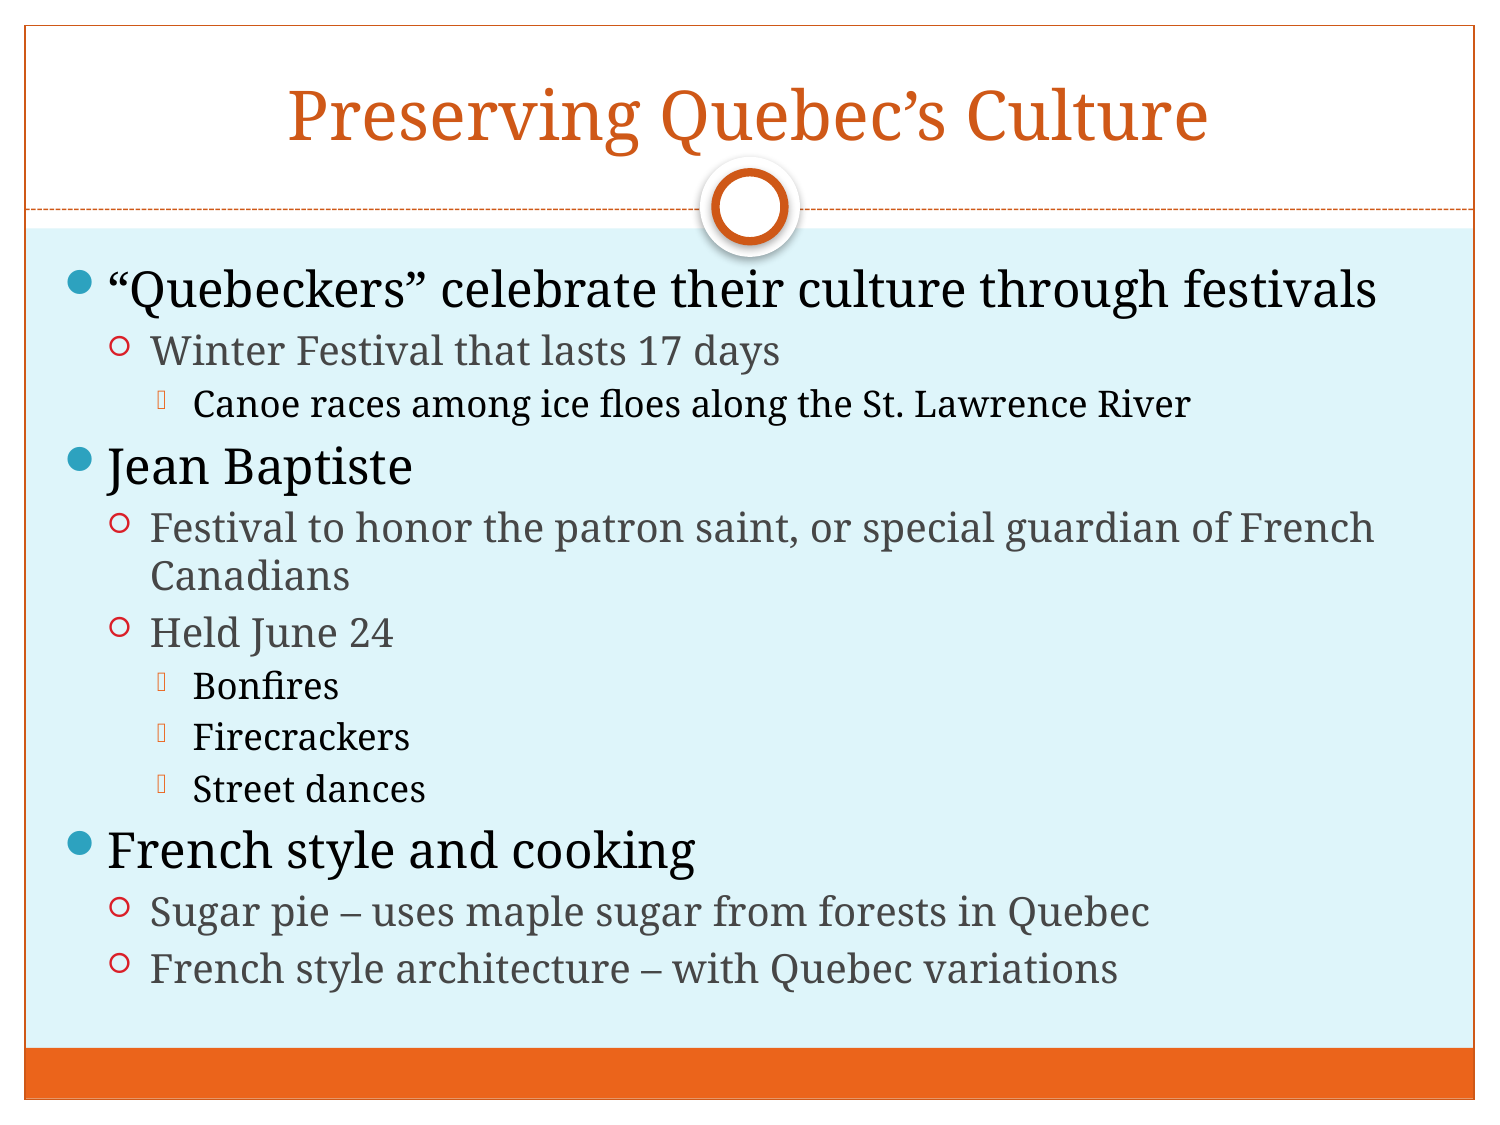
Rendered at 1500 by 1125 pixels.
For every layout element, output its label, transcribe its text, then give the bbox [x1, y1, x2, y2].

list “Quebeckers” celebrate their culture through festivals Winter Festival that lasts 17 days Canoe races among ice floes along the St. Lawrence River Jean Baptiste Festival to honor the patron saint, or special guardian of French Canadians Held June 24 Bonfires Firecrackers Street dances French style and cooking Sugar pie – uses maple sugar from forests in Quebec French style architecture – with Quebec variations [49, 250, 1445, 1001]
title Preserving Quebec’s Culture [49, 37, 1450, 162]
